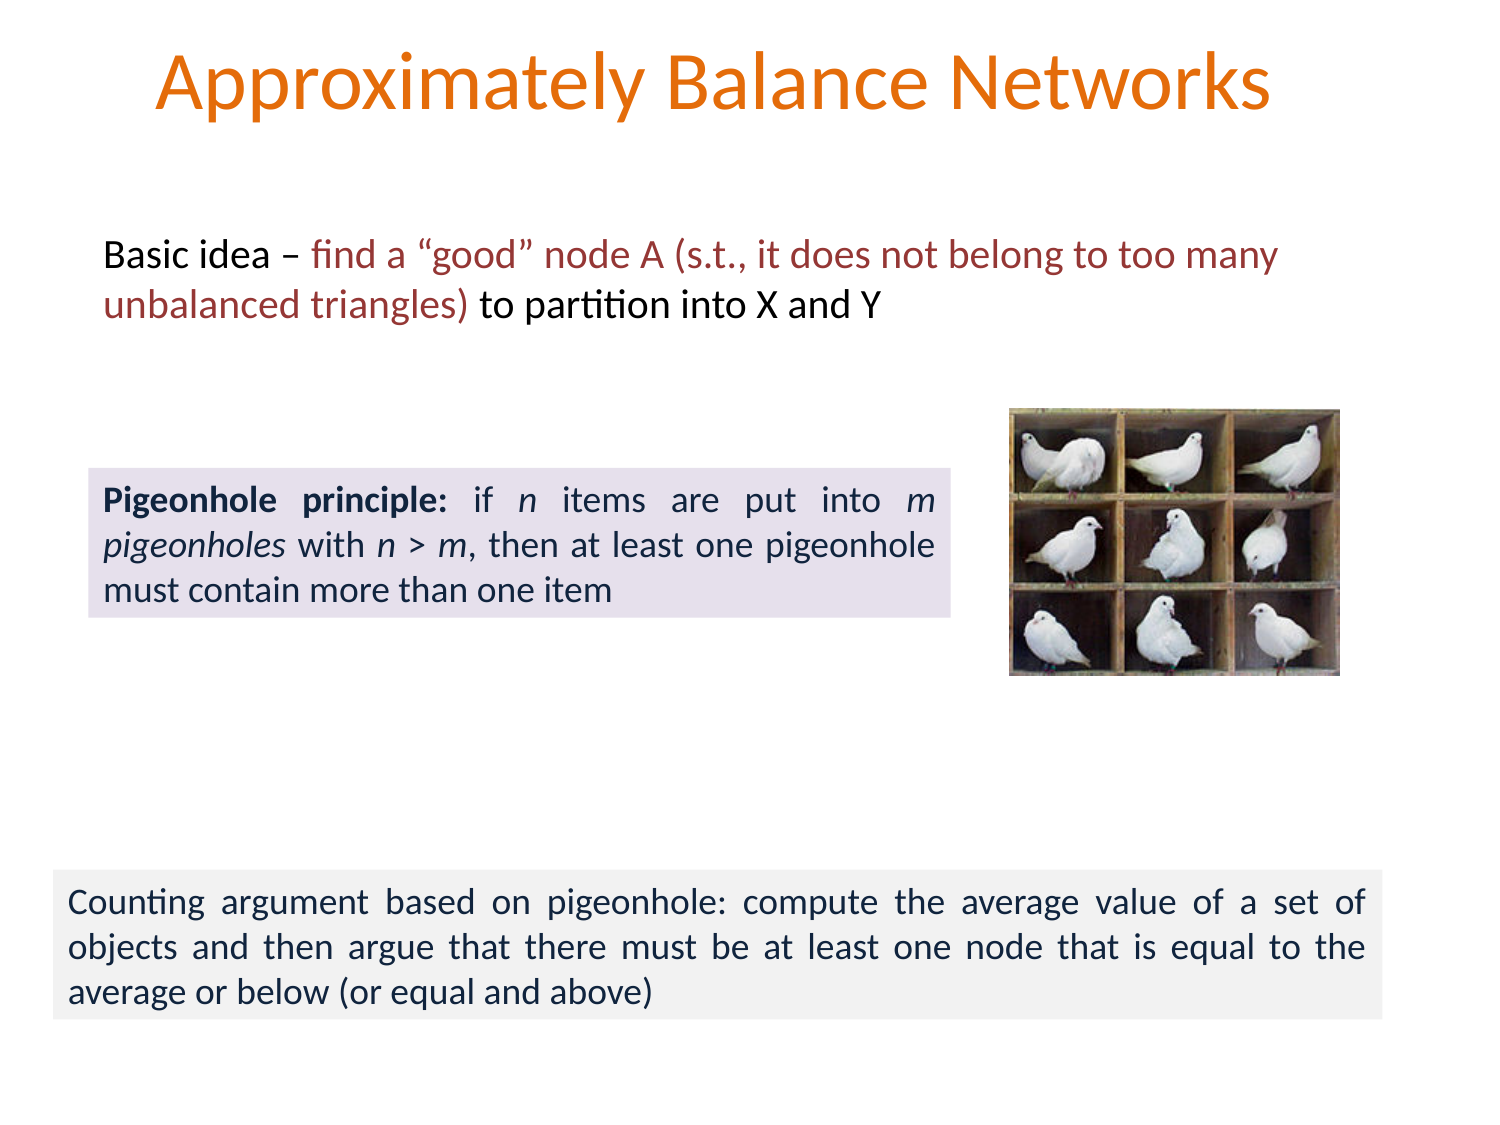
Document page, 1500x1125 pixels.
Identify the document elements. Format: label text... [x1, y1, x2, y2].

text_box Approximately Balance Networks [41, 19, 1388, 134]
picture [1009, 408, 1340, 677]
text_box Pigeonhole principle: if n items are put into m pigeonholes with n > m, then at least one pigeonhole must contain more than one item [88, 467, 951, 618]
text_box Counting argument based on pigeonhole: compute the average value of a set of objects and then argue that there must be at least one node that is equal to the average or below (or equal and above) [53, 869, 1383, 1020]
text_box Basic idea – find a “good” node A (s.t., it does not belong to too many unbalanced triangles) to partition into X and Y [88, 219, 1365, 335]
